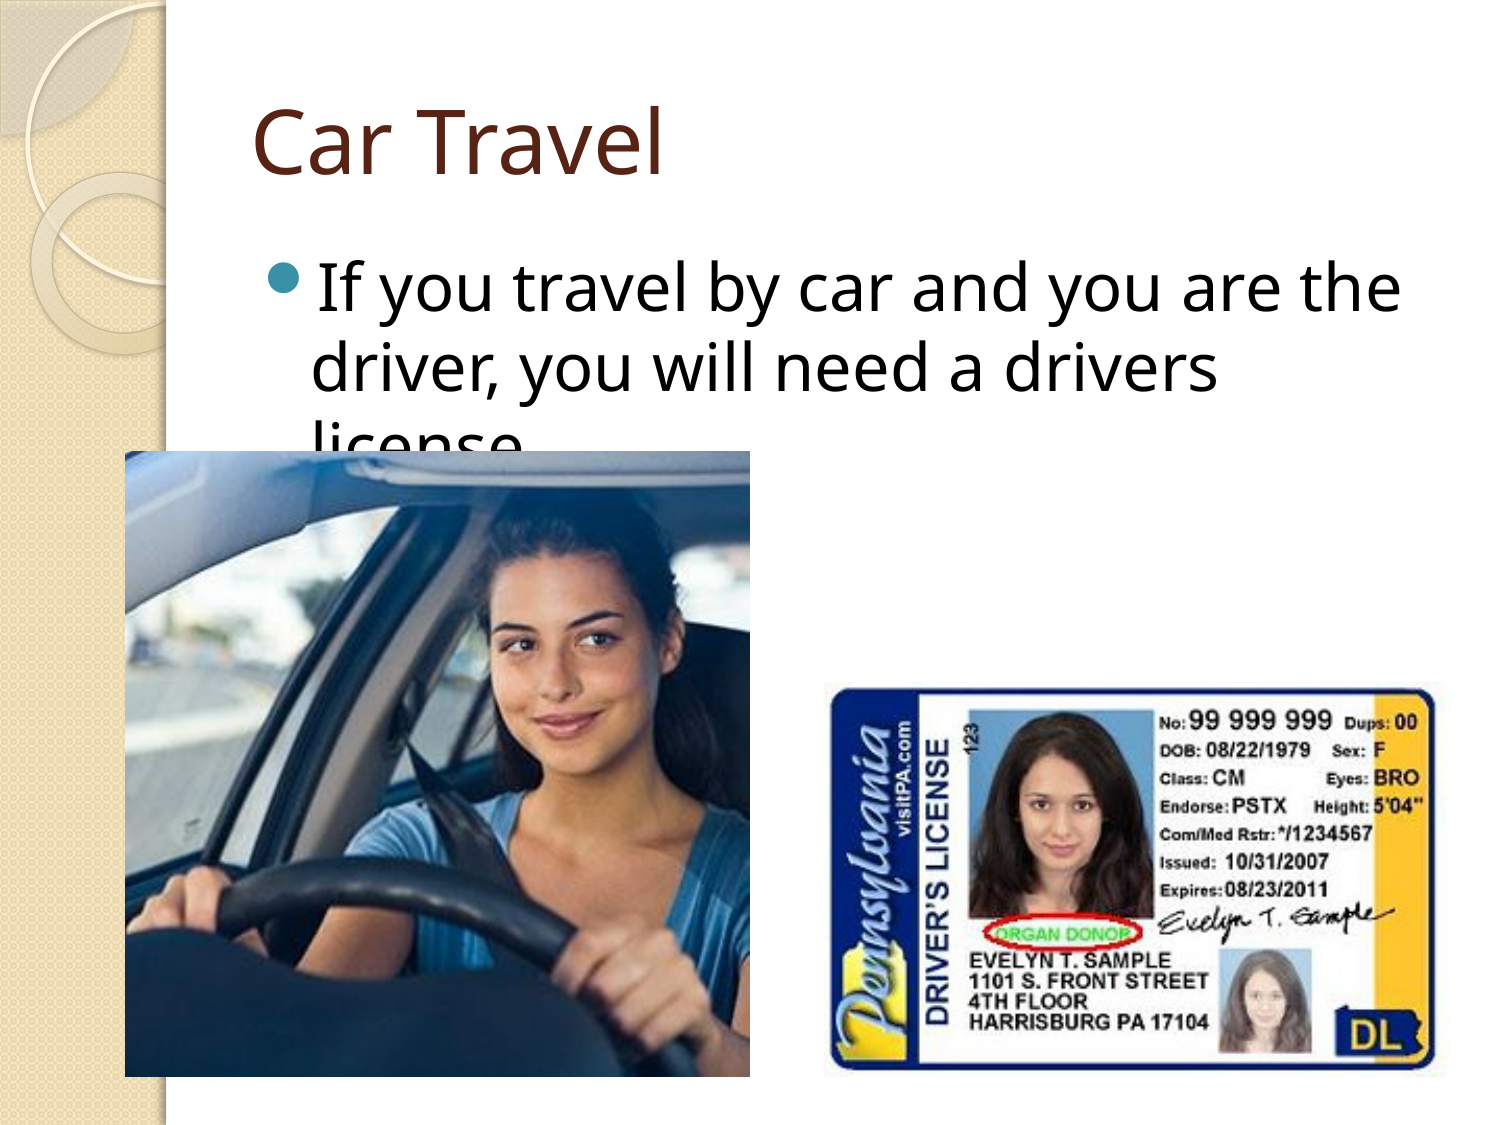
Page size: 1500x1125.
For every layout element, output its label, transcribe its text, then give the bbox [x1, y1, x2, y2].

picture [824, 682, 1450, 1077]
picture [124, 451, 751, 1077]
title Car Travel [235, 45, 1466, 233]
list If you travel by car and you are the driver, you will need a drivers license. [235, 237, 1466, 1025]
